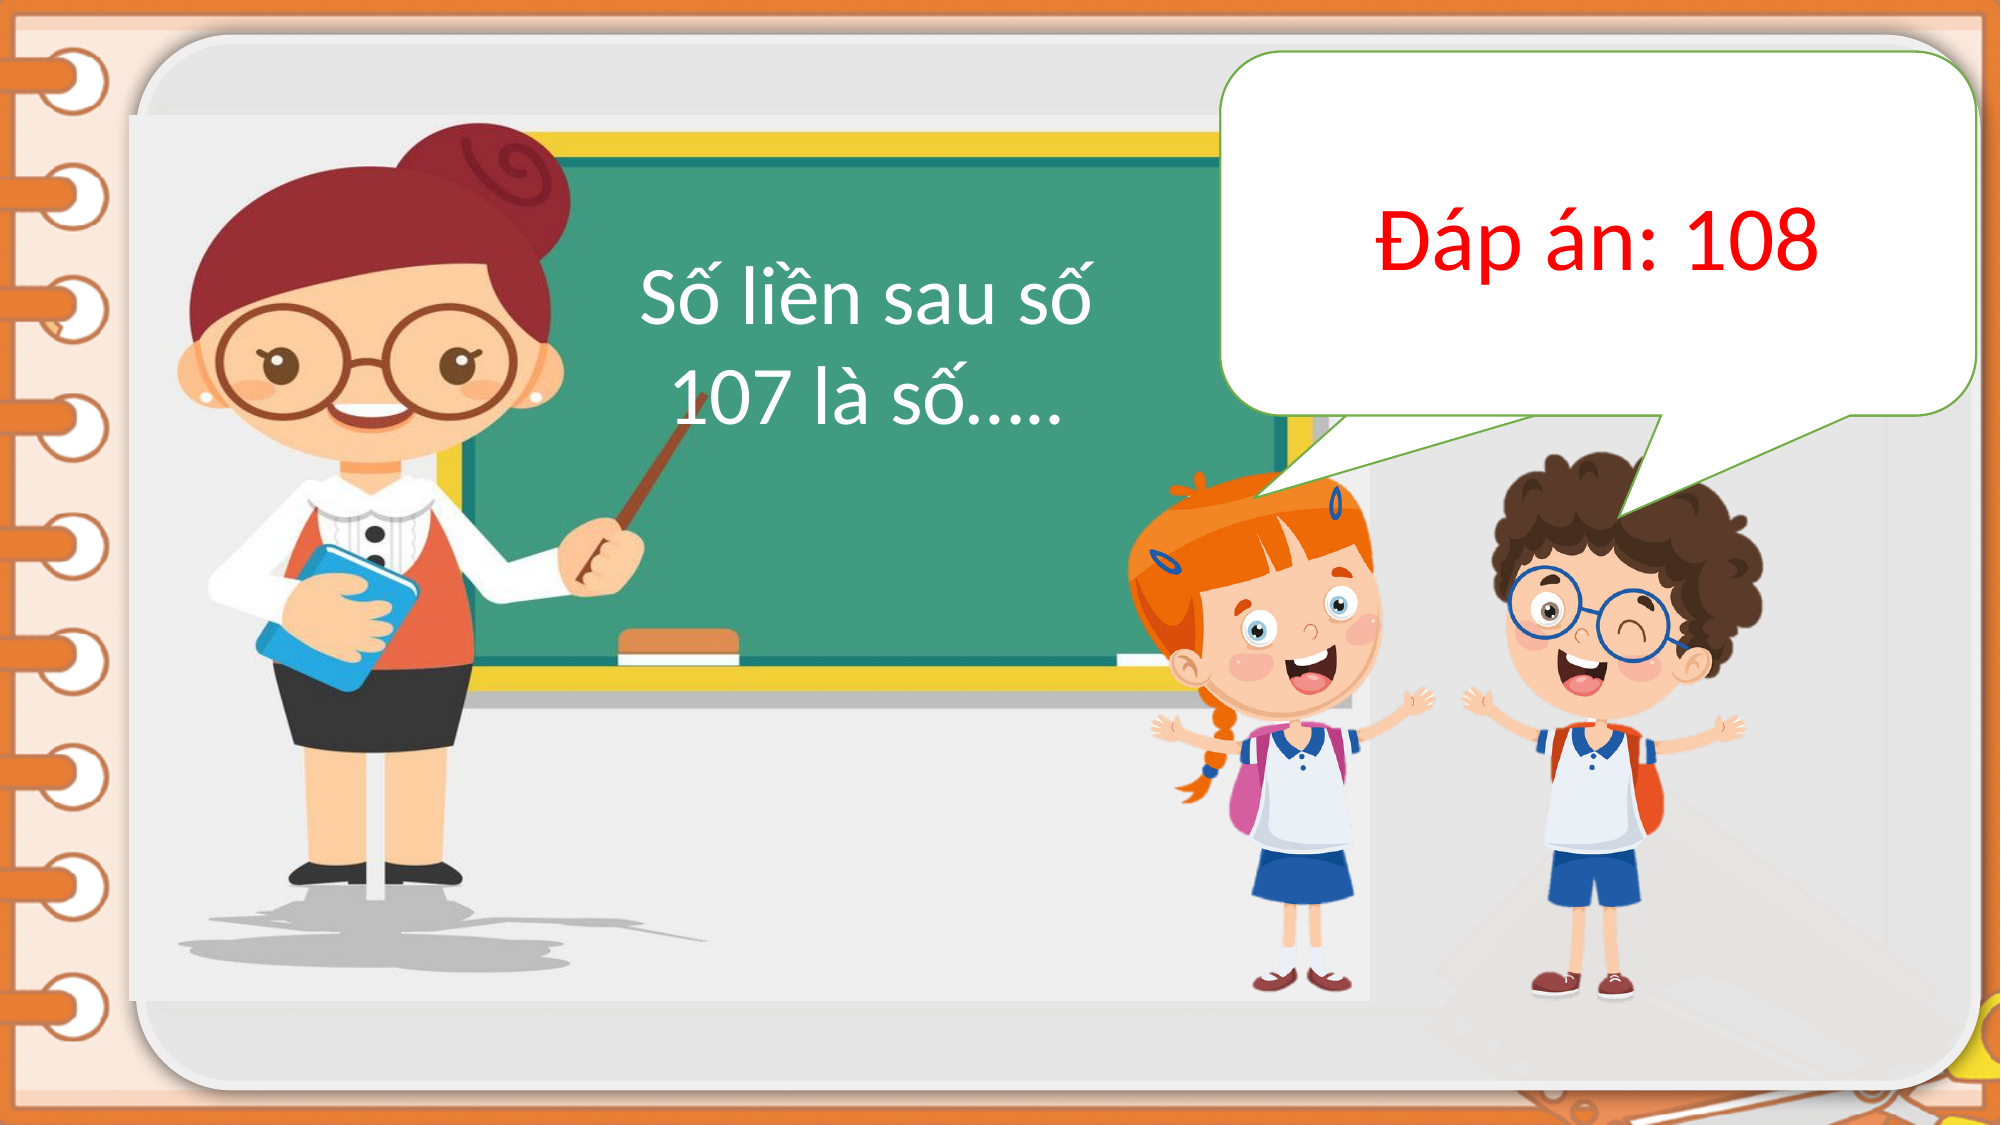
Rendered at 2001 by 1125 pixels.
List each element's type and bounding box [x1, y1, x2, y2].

text_box [1220, 51, 1977, 416]
text_box [139, 416, 1978, 1087]
picture [0, 0, 2000, 1125]
text_box [140, 38, 1932, 115]
